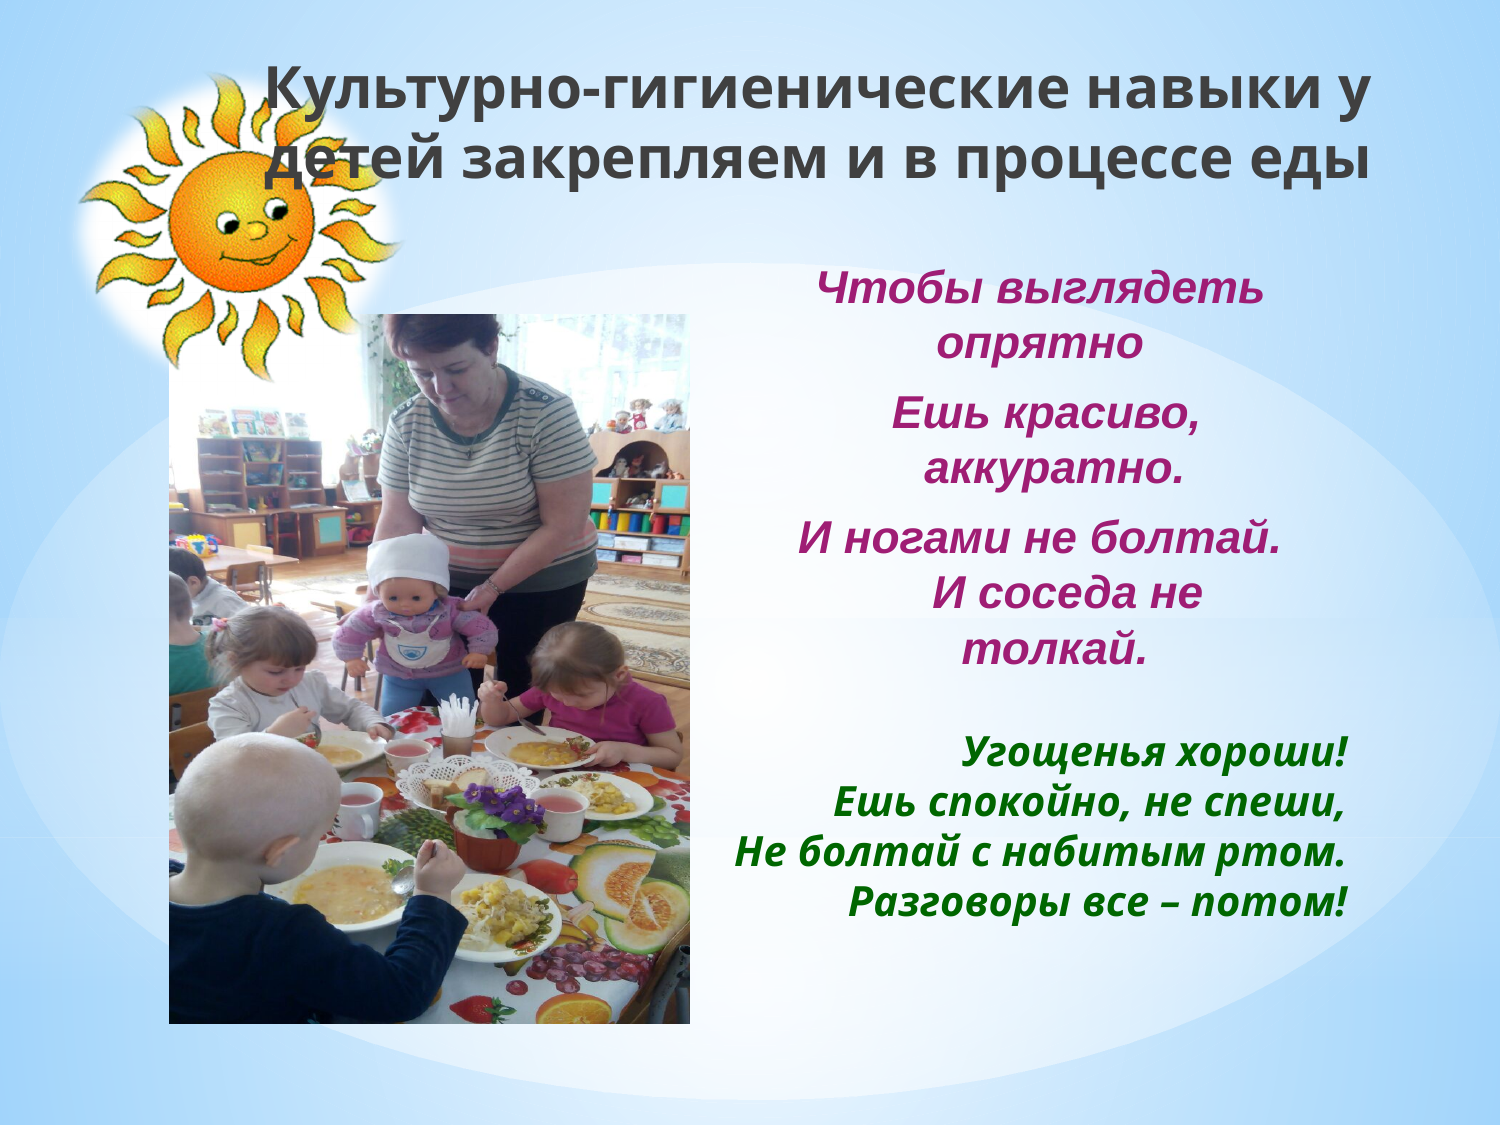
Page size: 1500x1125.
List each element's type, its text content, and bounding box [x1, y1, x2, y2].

list Чтобы выглядеть опрятно Ешь красиво, аккуратно. И ногами не болтай. И соседа не толкай. [761, 231, 1311, 690]
title Угощенья хороши! Ешь спокойно, не спеши, Не болтай с набитым ртом. Разговоры все – потом! [694, 717, 1363, 905]
text_box Культурно-гигиенические навыки у детей закрепляем и в процессе еды [235, 42, 1388, 231]
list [169, 314, 690, 1024]
picture [60, 62, 411, 399]
